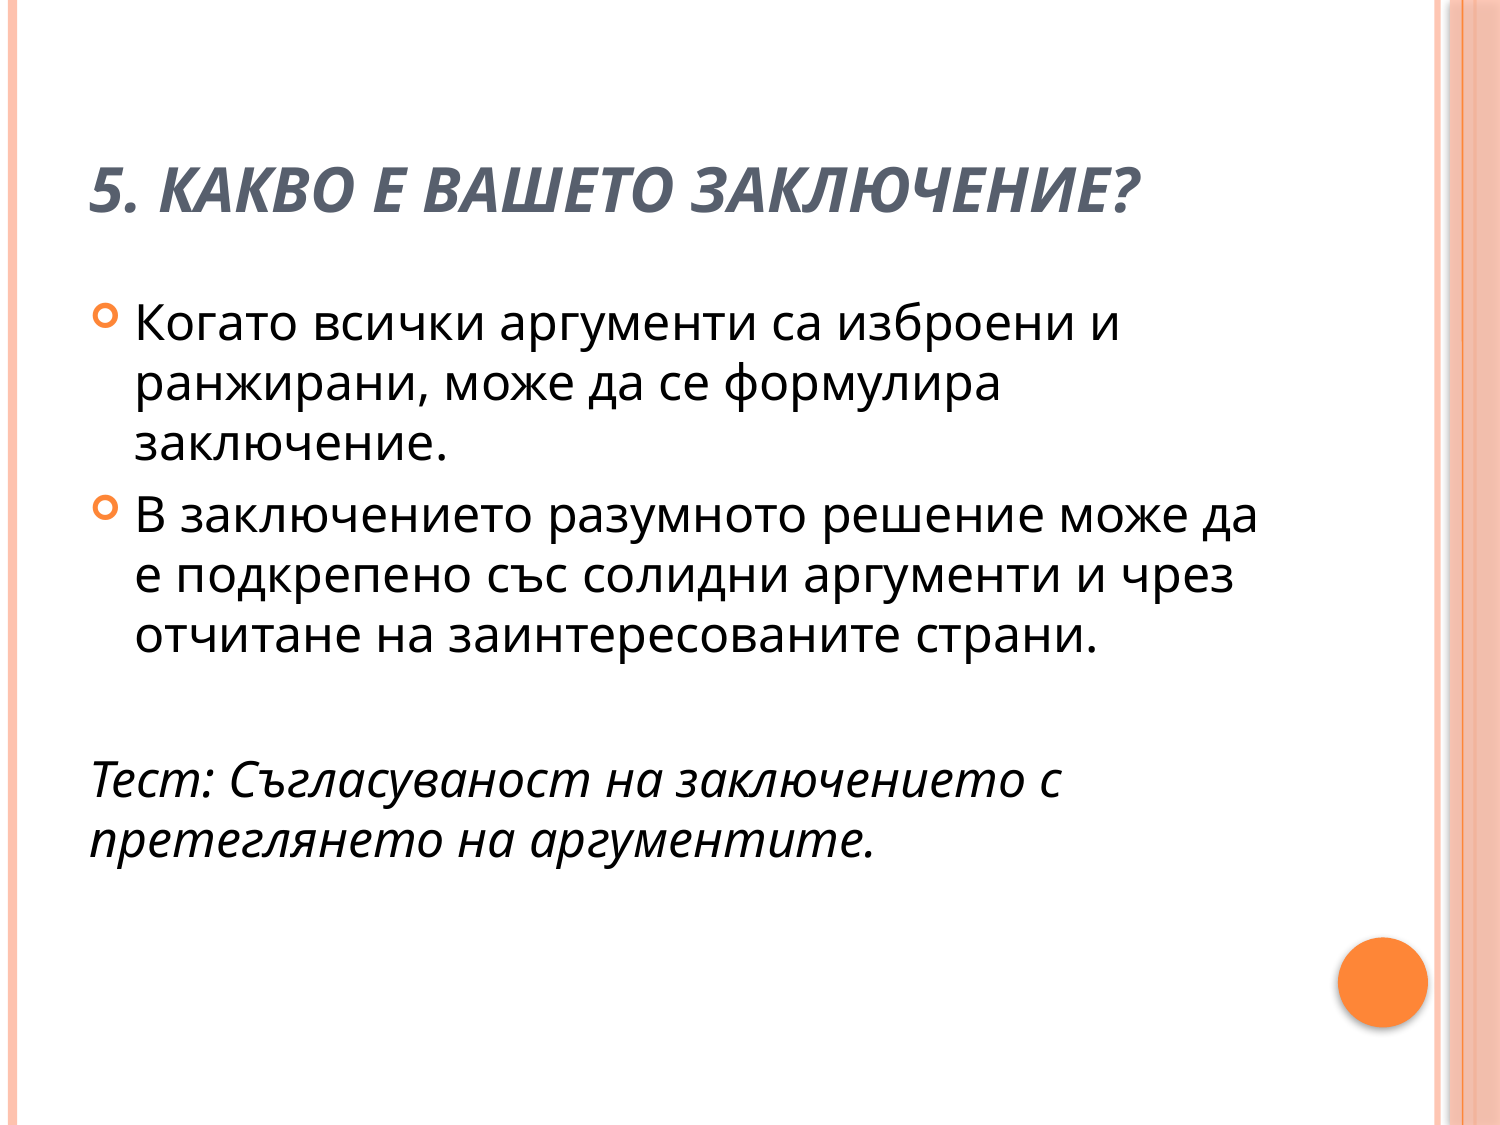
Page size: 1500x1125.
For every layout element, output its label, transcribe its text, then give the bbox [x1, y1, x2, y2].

list Когато всички аргументи са изброени и ранжирани, може да се формулира заключение. В заключението разумното решение може да е подкрепено със солидни аргументи и чрез отчитане на заинтересованите страни. Тест: Съгласуваност на заключението с претеглянето на аргументите. [75, 282, 1300, 1083]
title 5. Какво е Вашето заключение? [75, 45, 1300, 233]
